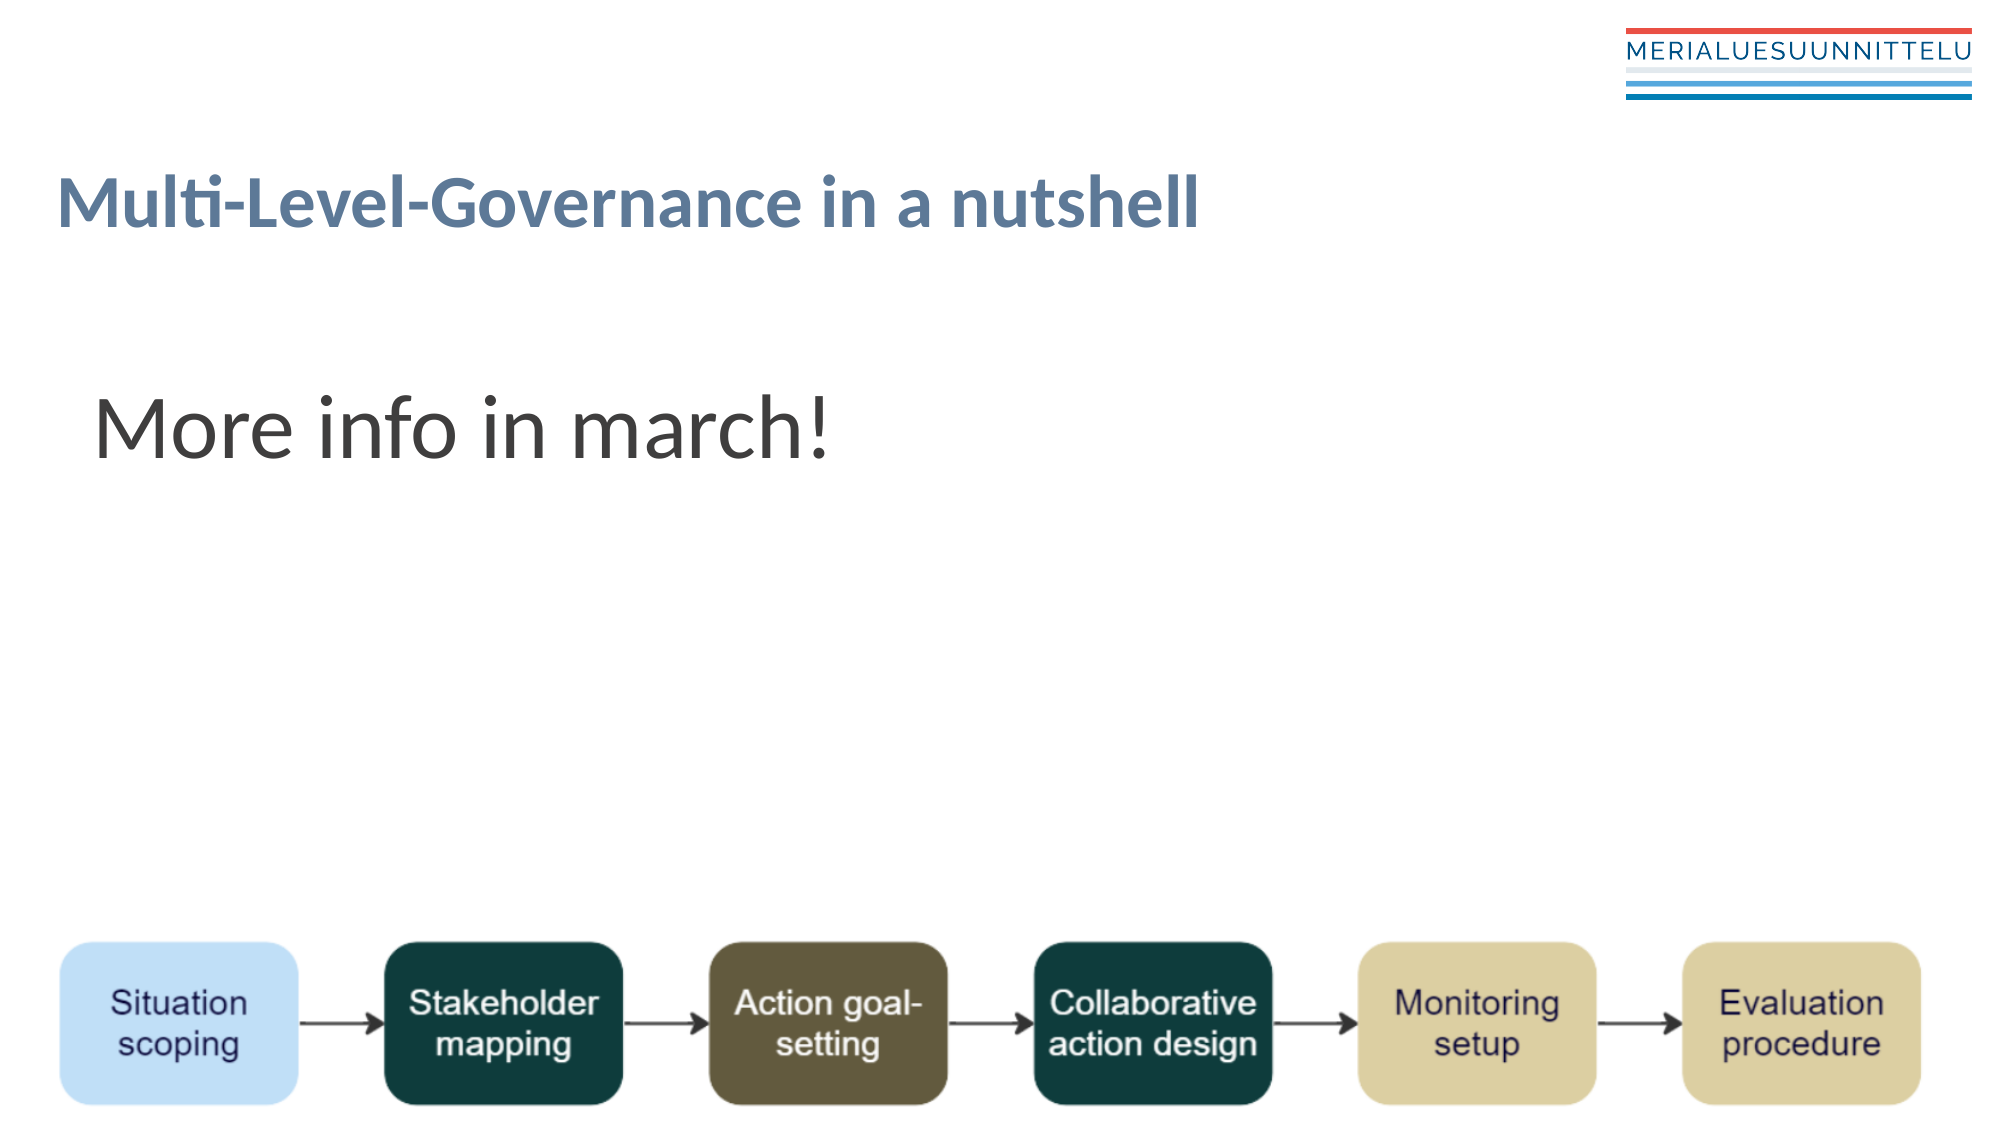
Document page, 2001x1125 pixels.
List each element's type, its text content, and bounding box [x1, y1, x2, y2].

list More info in march! [77, 289, 1867, 930]
picture [1625, 28, 1972, 93]
list Multi-Level-Governance in a nutshell [41, 144, 1573, 342]
picture [14, 932, 2000, 1125]
